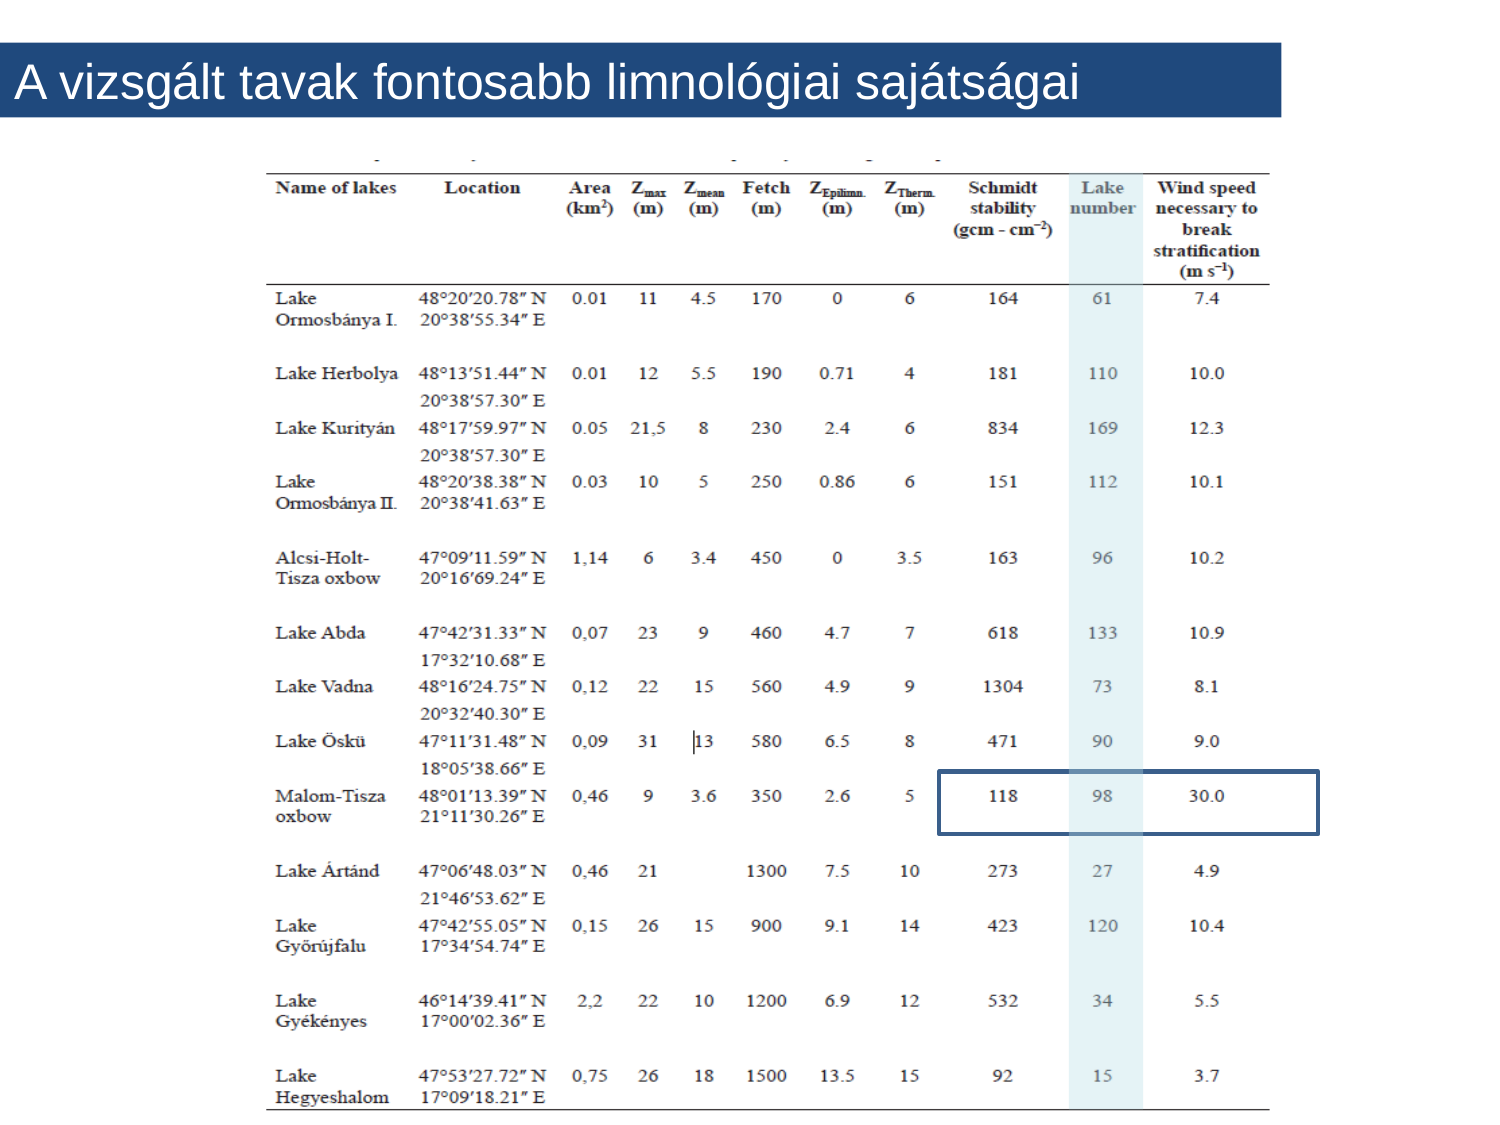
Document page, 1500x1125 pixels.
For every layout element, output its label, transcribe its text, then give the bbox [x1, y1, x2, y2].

text_box A vizsgált tavak fontosabb limnológiai sajátságai [0, 42, 1282, 118]
picture [164, 160, 1318, 1124]
